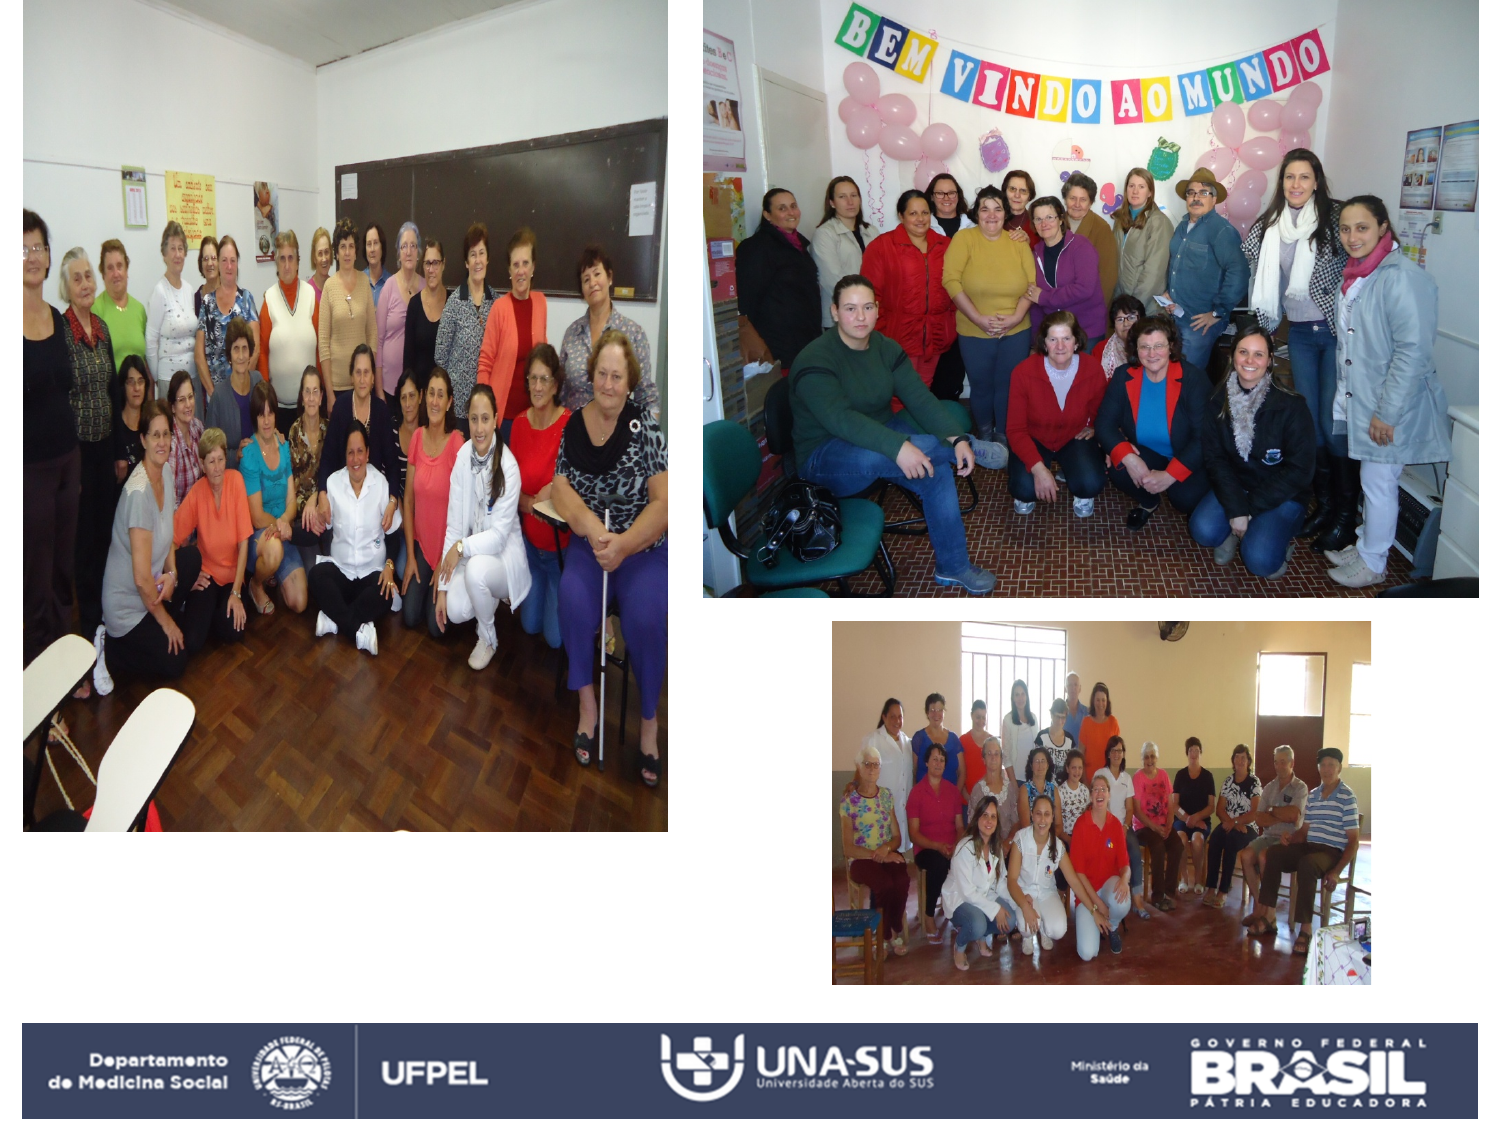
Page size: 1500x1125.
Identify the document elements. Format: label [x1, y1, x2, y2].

picture [22, 1023, 1478, 1119]
picture [23, 0, 669, 833]
picture [702, 0, 1479, 598]
list [831, 620, 1372, 985]
